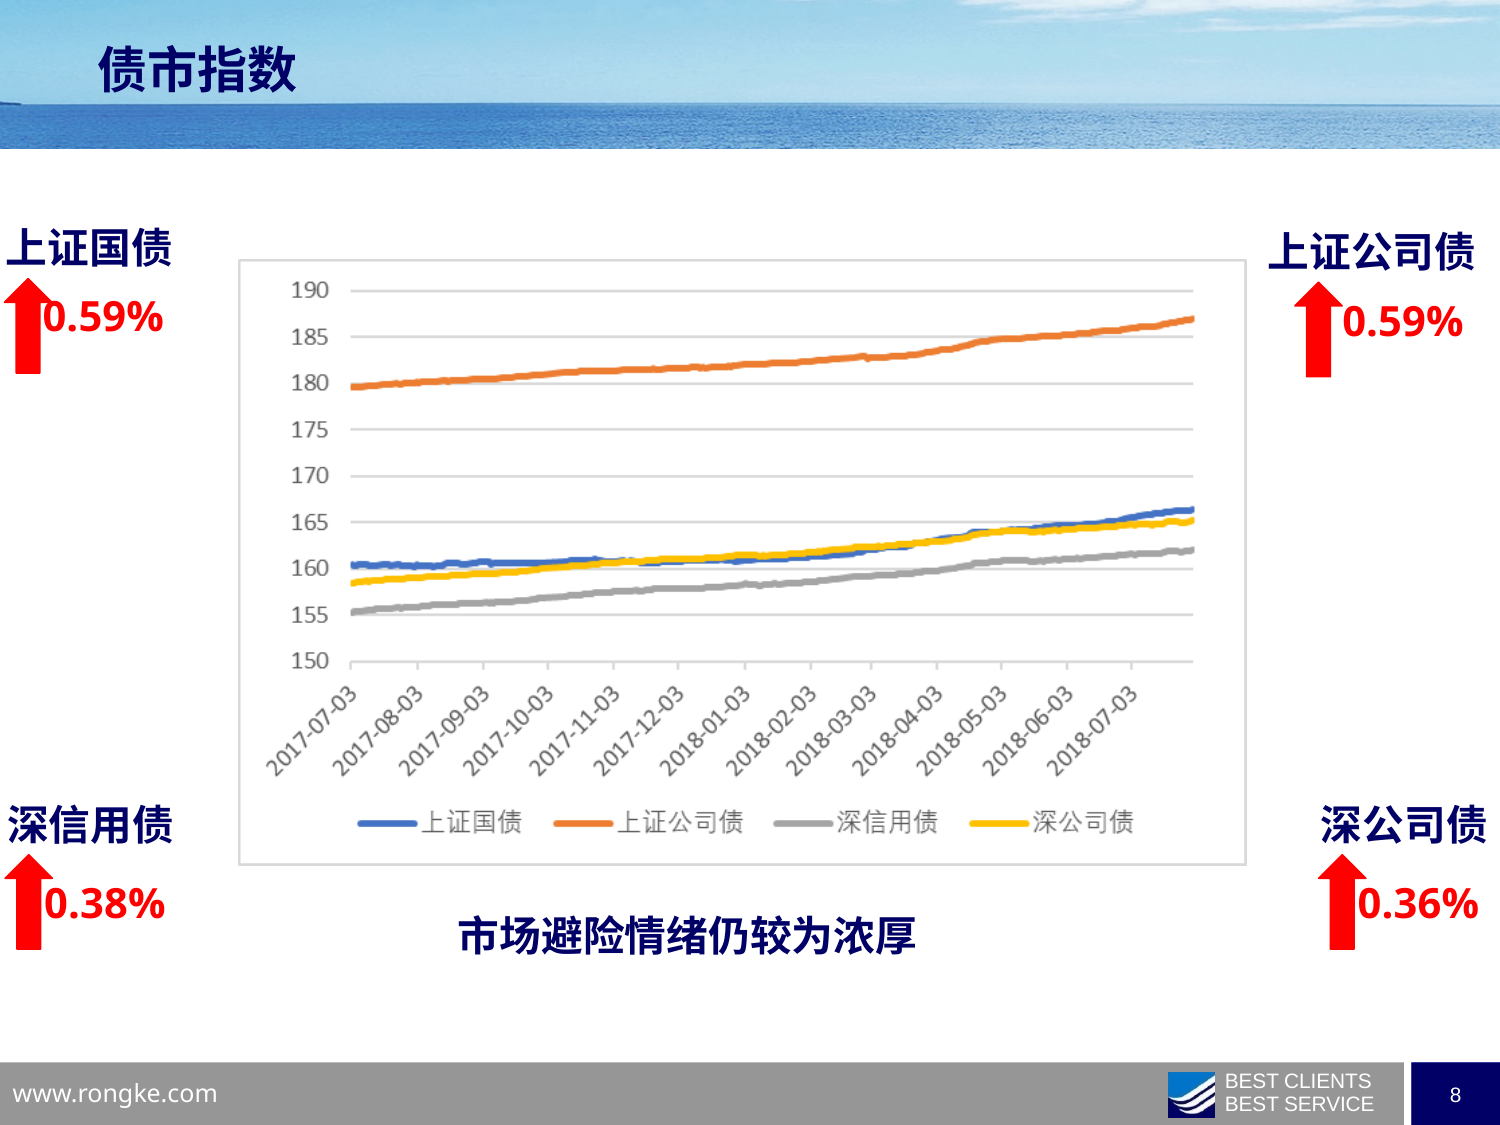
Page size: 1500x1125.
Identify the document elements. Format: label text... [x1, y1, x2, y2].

text_box 上证公司债 [1252, 218, 1492, 284]
title 债市指数 [82, 30, 1432, 219]
text_box 0.38% [41, 869, 181, 934]
text_box [1318, 854, 1357, 950]
picture [0, 0, 1500, 149]
text_box [4, 278, 52, 374]
text_box [1294, 282, 1331, 377]
text_box 市场避险情绪仍较为浓厚 [443, 901, 1247, 967]
text_box 0.36% [1342, 869, 1494, 934]
text_box 上证国债 [0, 214, 190, 280]
text_box 0.59% [33, 282, 179, 348]
text_box 深公司债 [1306, 791, 1500, 857]
picture [1168, 1072, 1215, 1118]
text_box 深信用债 [0, 791, 190, 857]
text_box [5, 854, 53, 950]
text_box 0.59% [1316, 287, 1479, 352]
picture [238, 259, 1247, 866]
